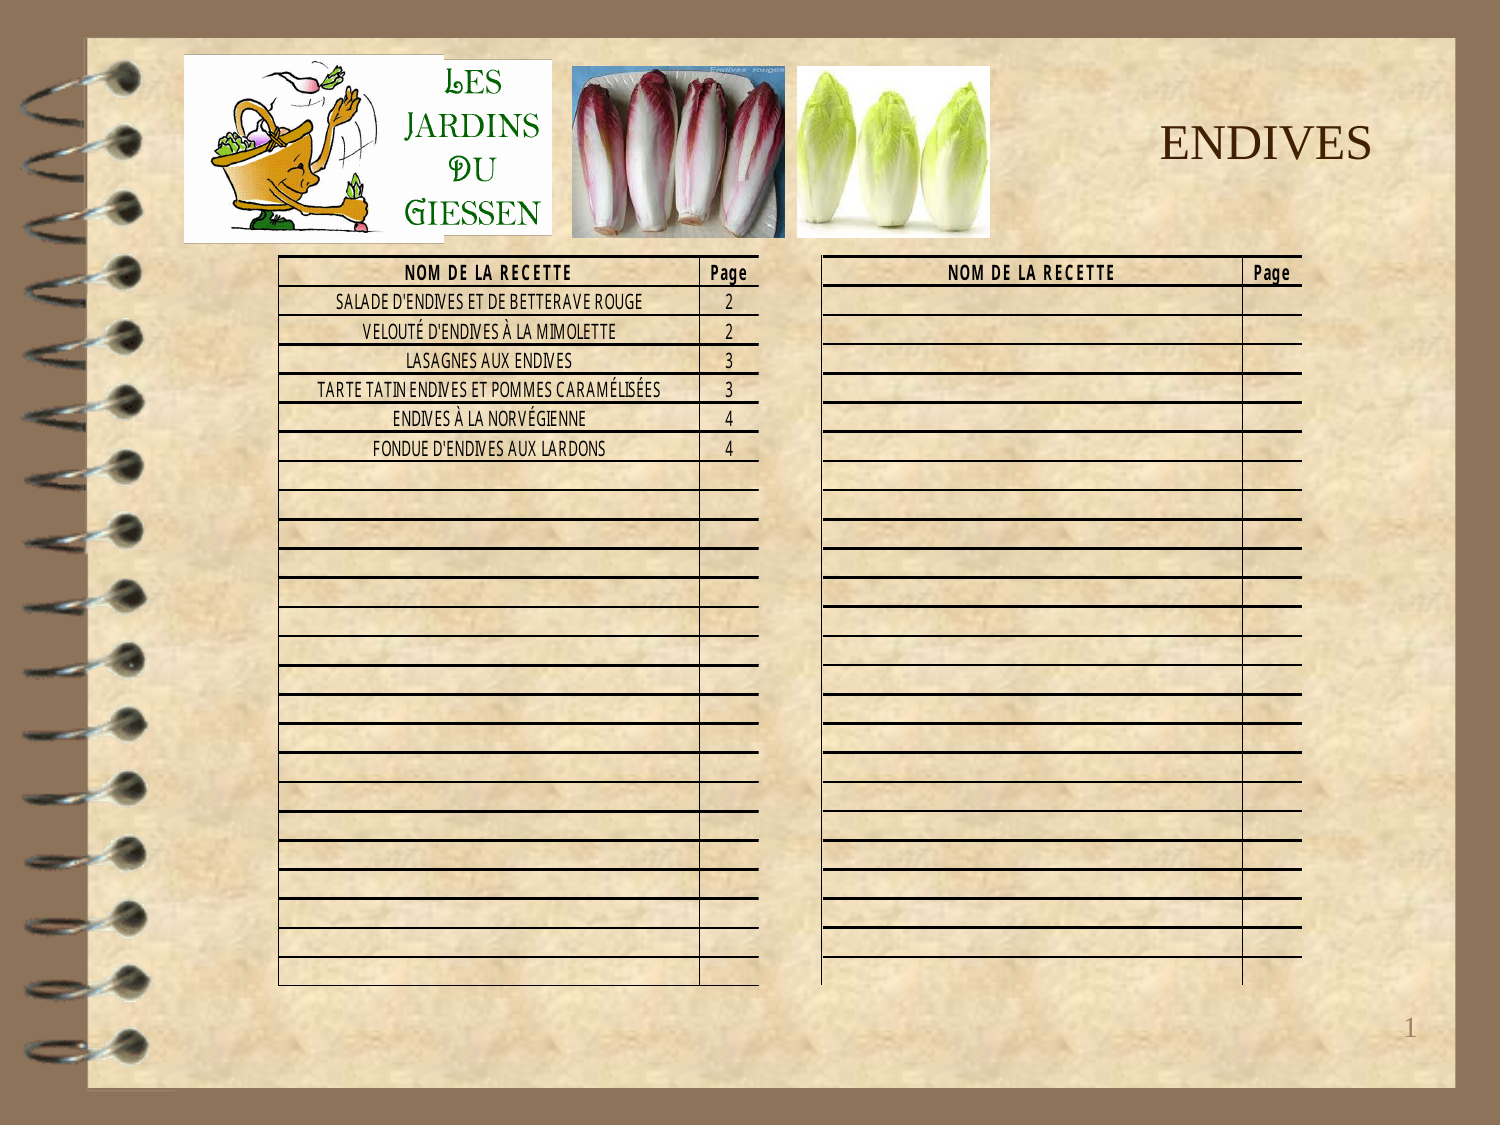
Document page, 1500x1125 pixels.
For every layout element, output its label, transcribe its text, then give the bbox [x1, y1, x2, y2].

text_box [277, 255, 761, 988]
title [551, 66, 1435, 362]
picture [0, 0, 1456, 1125]
slide_number 1 [1120, 1000, 1434, 1077]
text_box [820, 255, 1304, 988]
title [159, 66, 276, 362]
text_box ENDIVES [995, 101, 1388, 177]
